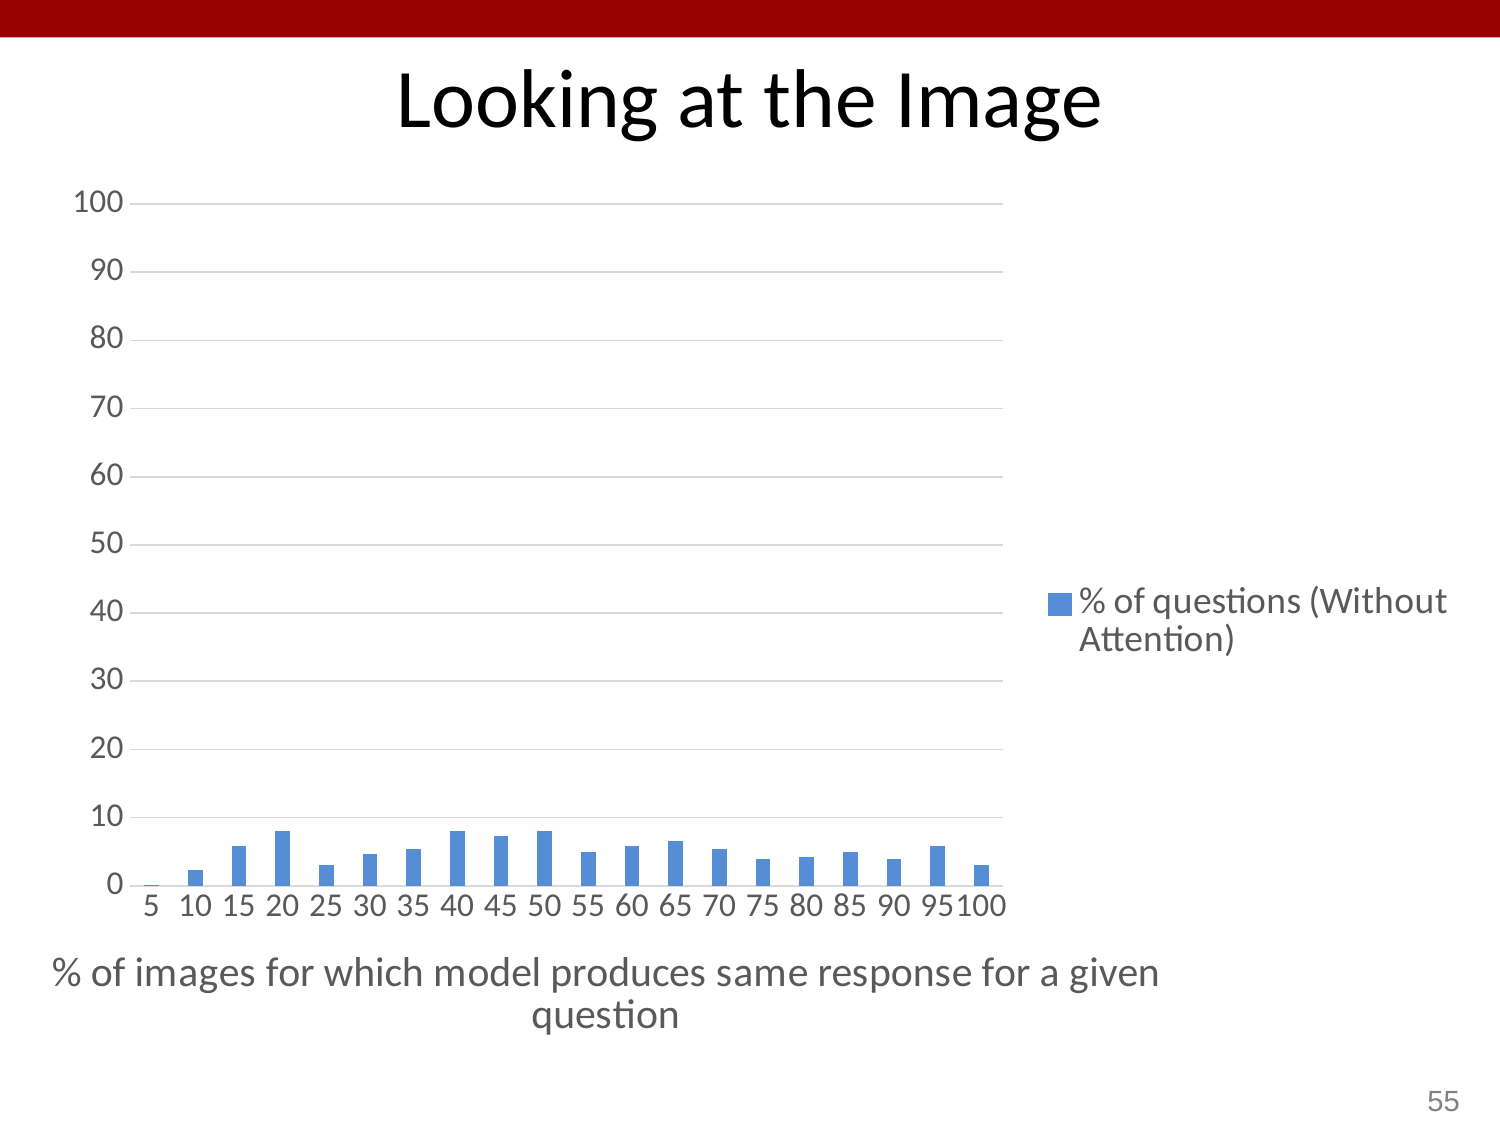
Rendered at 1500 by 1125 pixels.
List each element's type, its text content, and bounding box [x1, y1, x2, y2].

slide_number 55 [1162, 1084, 1476, 1125]
title Looking at the Image [112, 37, 1388, 151]
chart [44, 169, 1474, 1078]
